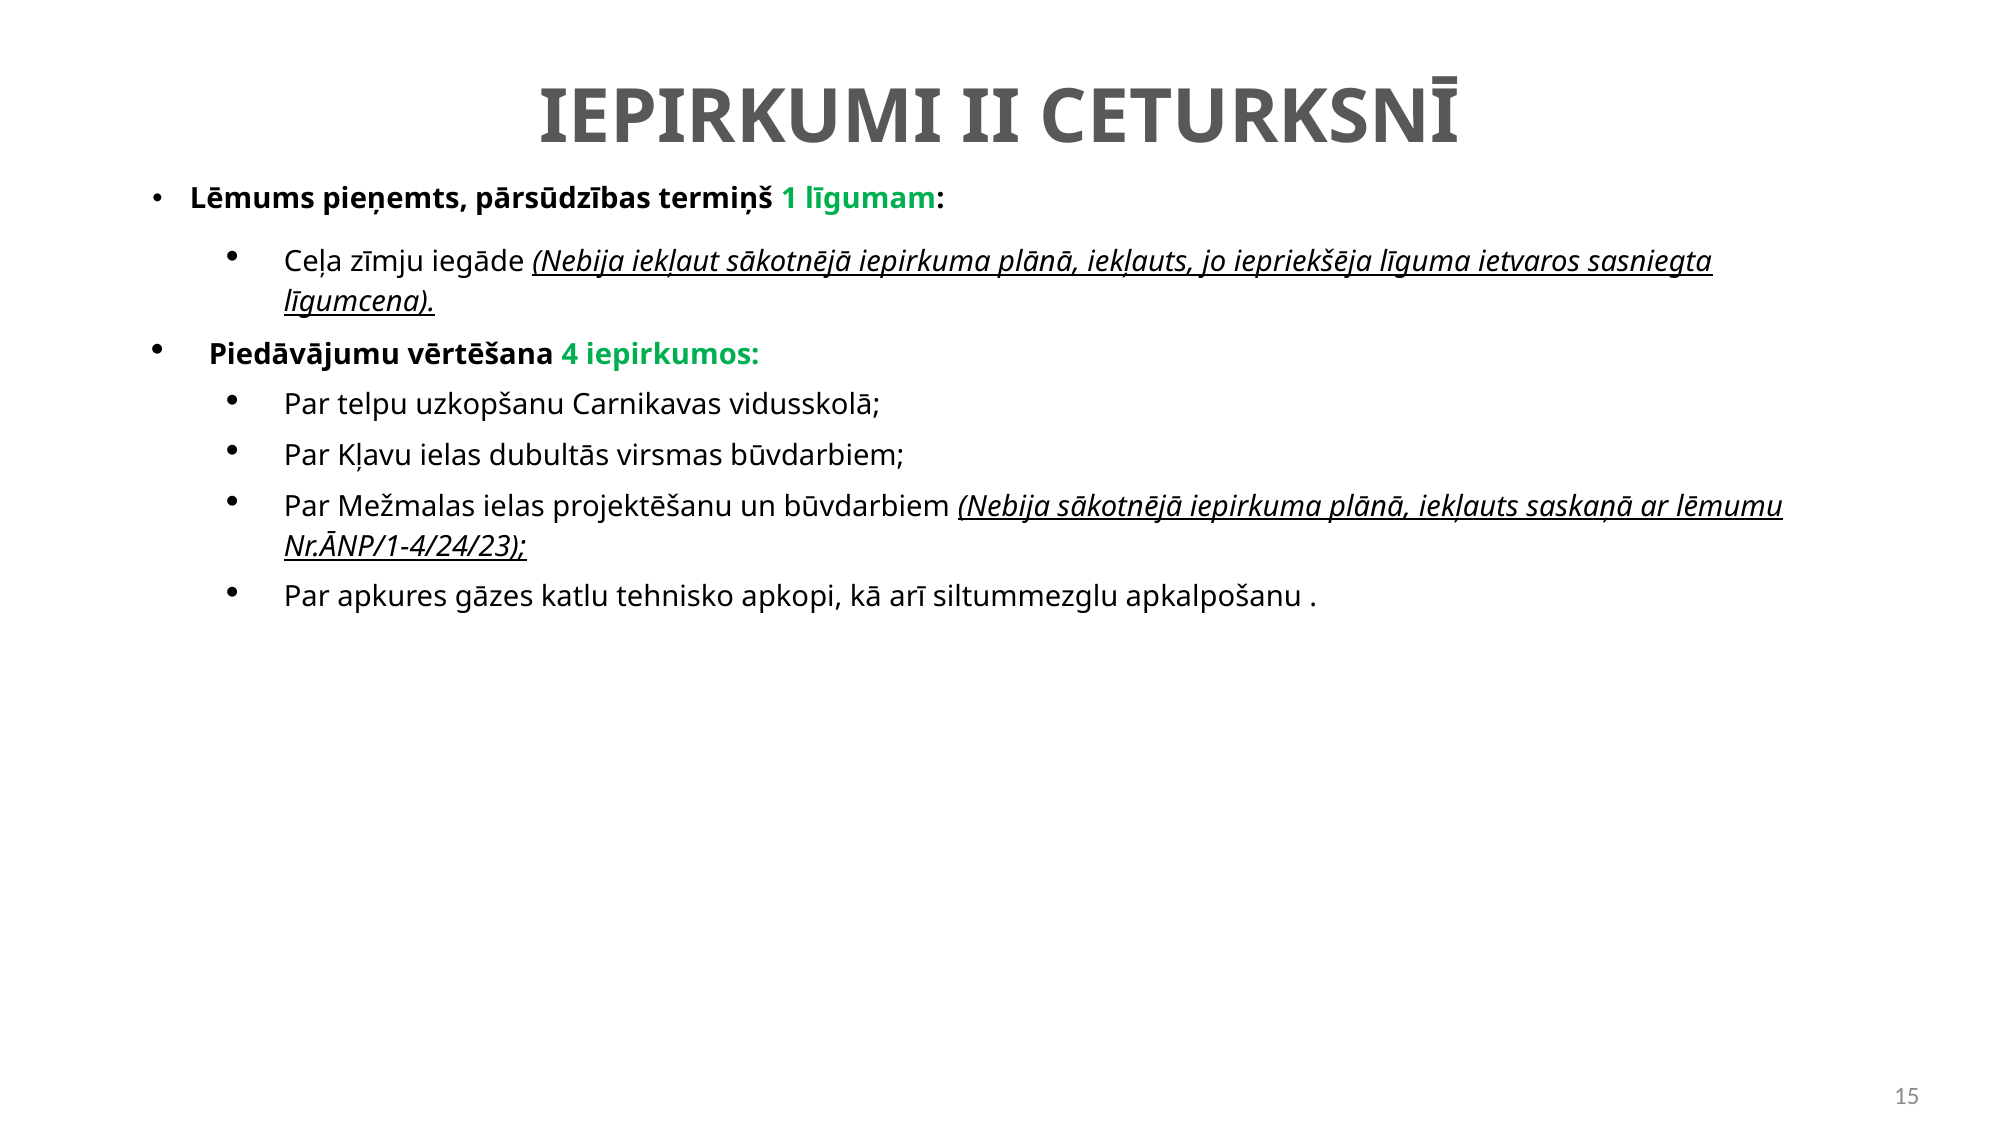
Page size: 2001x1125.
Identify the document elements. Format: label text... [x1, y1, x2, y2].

list Lēmums pieņemts, pārsūdzības termiņš 1 līgumam: Ceļa zīmju iegāde (Nebija iekļaut sākotnējā iepirkuma plānā, iekļauts, jo iepriekšēja līguma ietvaros sasniegta līgumcena). Piedāvājumu vērtēšana 4 iepirkumos: Par telpu uzkopšanu Carnikavas vidusskolā; Par Kļavu ielas dubultās virsmas būvdarbiem; Par Mežmalas ielas projektēšanu un būvdarbiem (Nebija sākotnējā iepirkuma plānā, iekļauts saskaņā ar lēmumu Nr.ĀNP/1-4/24/23); Par apkures gāzes katlu tehnisko apkopi, kā arī siltummezglu apkalpošanu . [137, 176, 1863, 1092]
title IEPIRKUMI II CETURKSNĪ [137, 59, 1863, 176]
slide_number 15 [1484, 1065, 1935, 1125]
